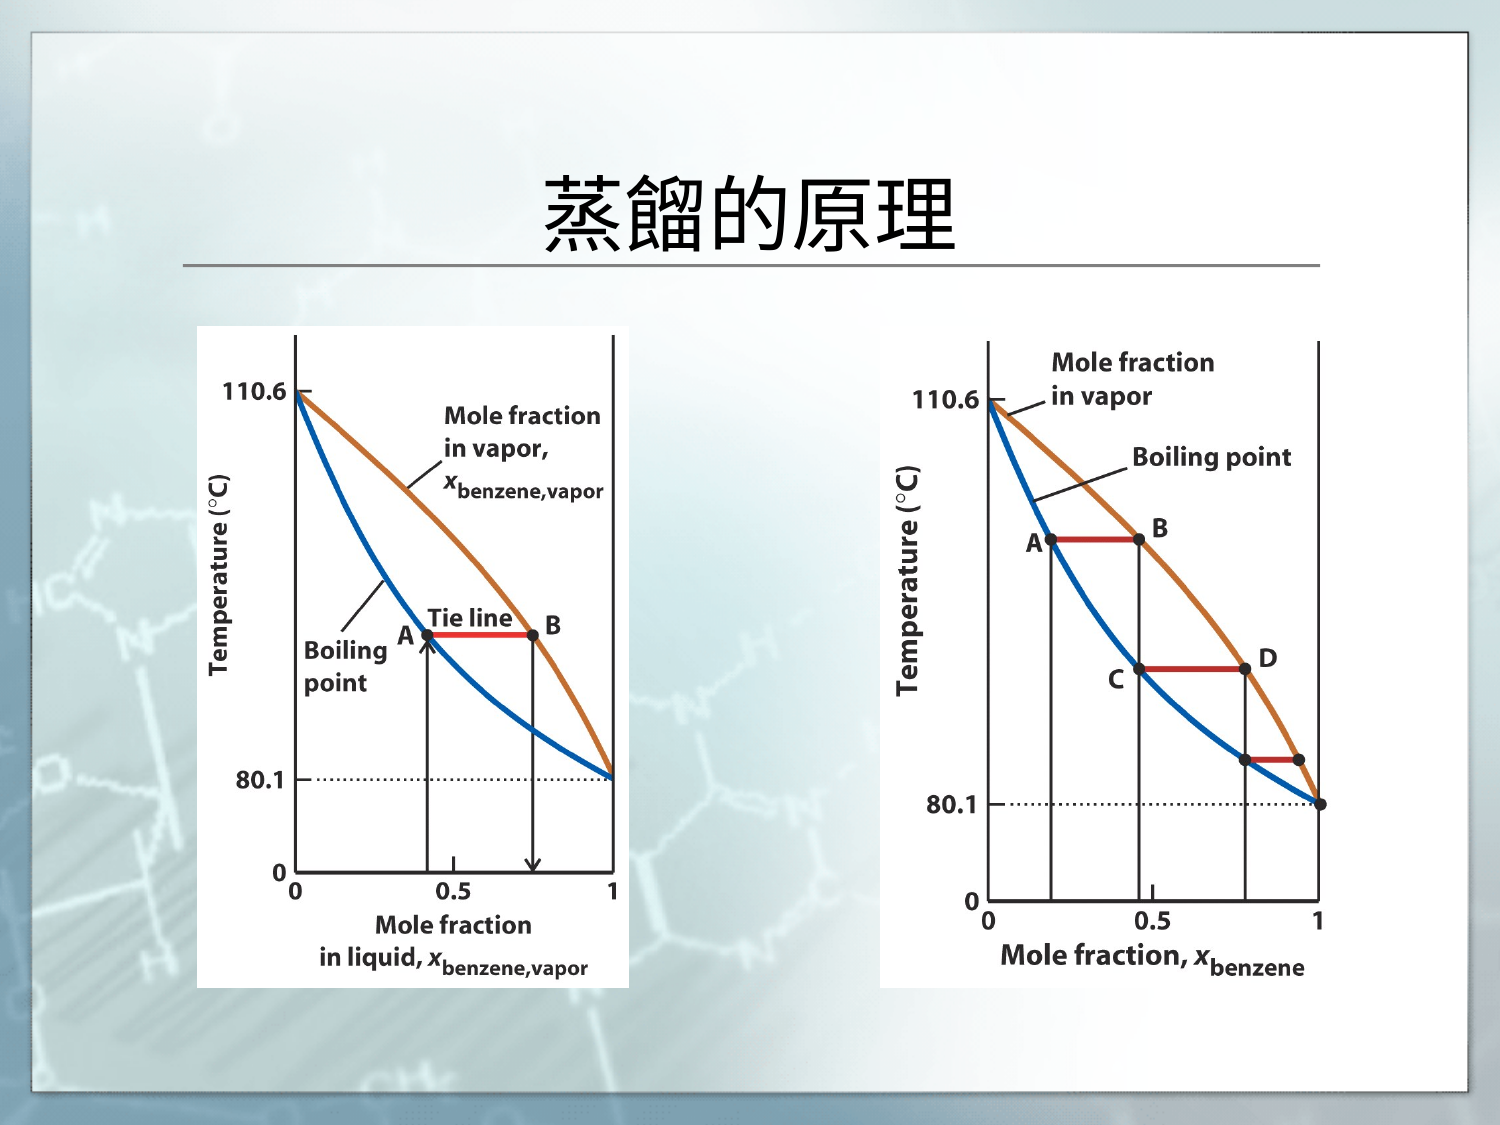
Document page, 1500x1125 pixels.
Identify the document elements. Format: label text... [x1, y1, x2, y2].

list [197, 325, 629, 988]
picture [0, 288, 1500, 1125]
picture [0, 0, 1500, 137]
title 蒸餾的原理 [0, 137, 1500, 288]
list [880, 325, 1341, 988]
